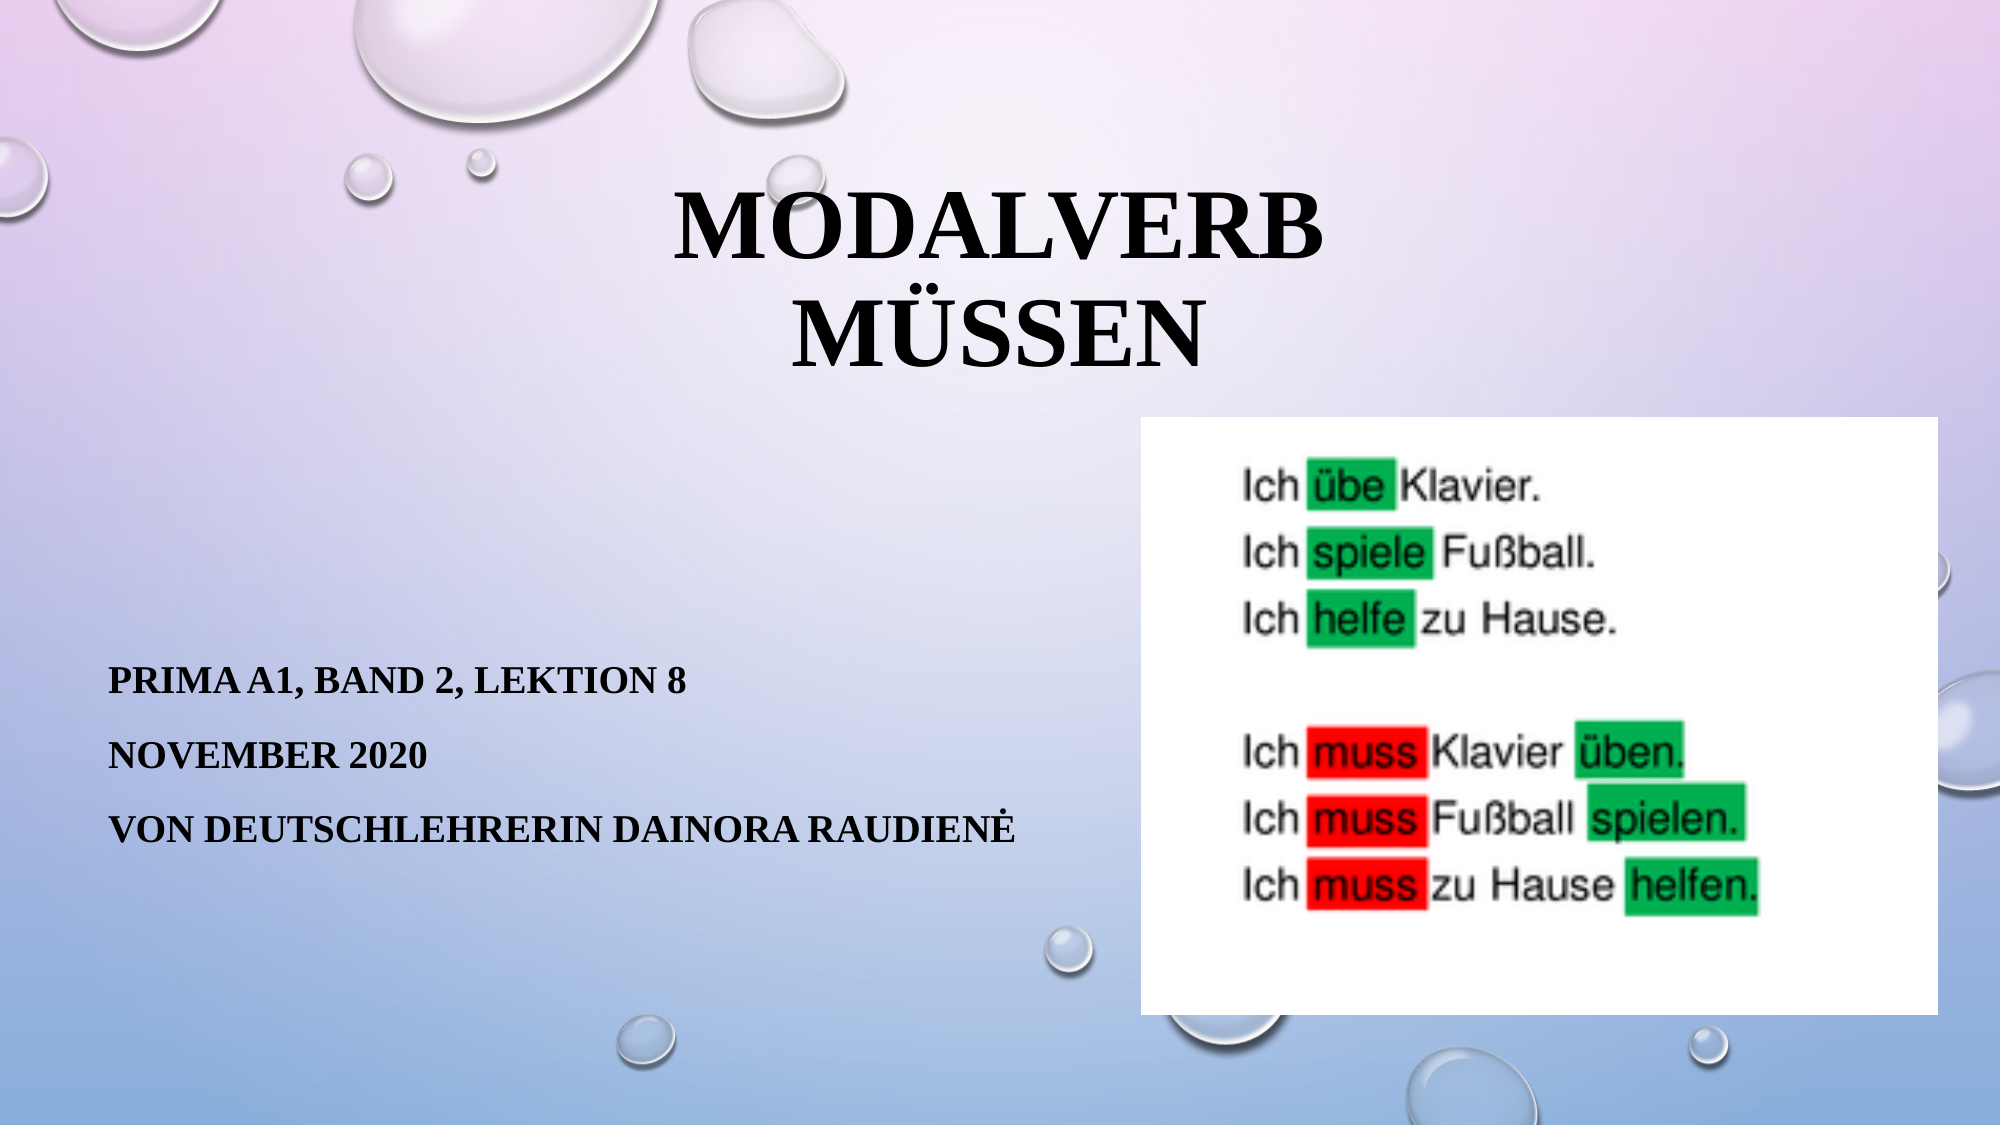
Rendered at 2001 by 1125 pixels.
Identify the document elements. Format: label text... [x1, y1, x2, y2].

picture [0, 0, 2000, 1125]
title MODALVERB MÜSSEN [287, 128, 1713, 397]
subtitle Prima A1, Band 2, Lektion 8 November 2020 Von deutschlehrerin Dainora RaudienĖ [93, 637, 1042, 863]
